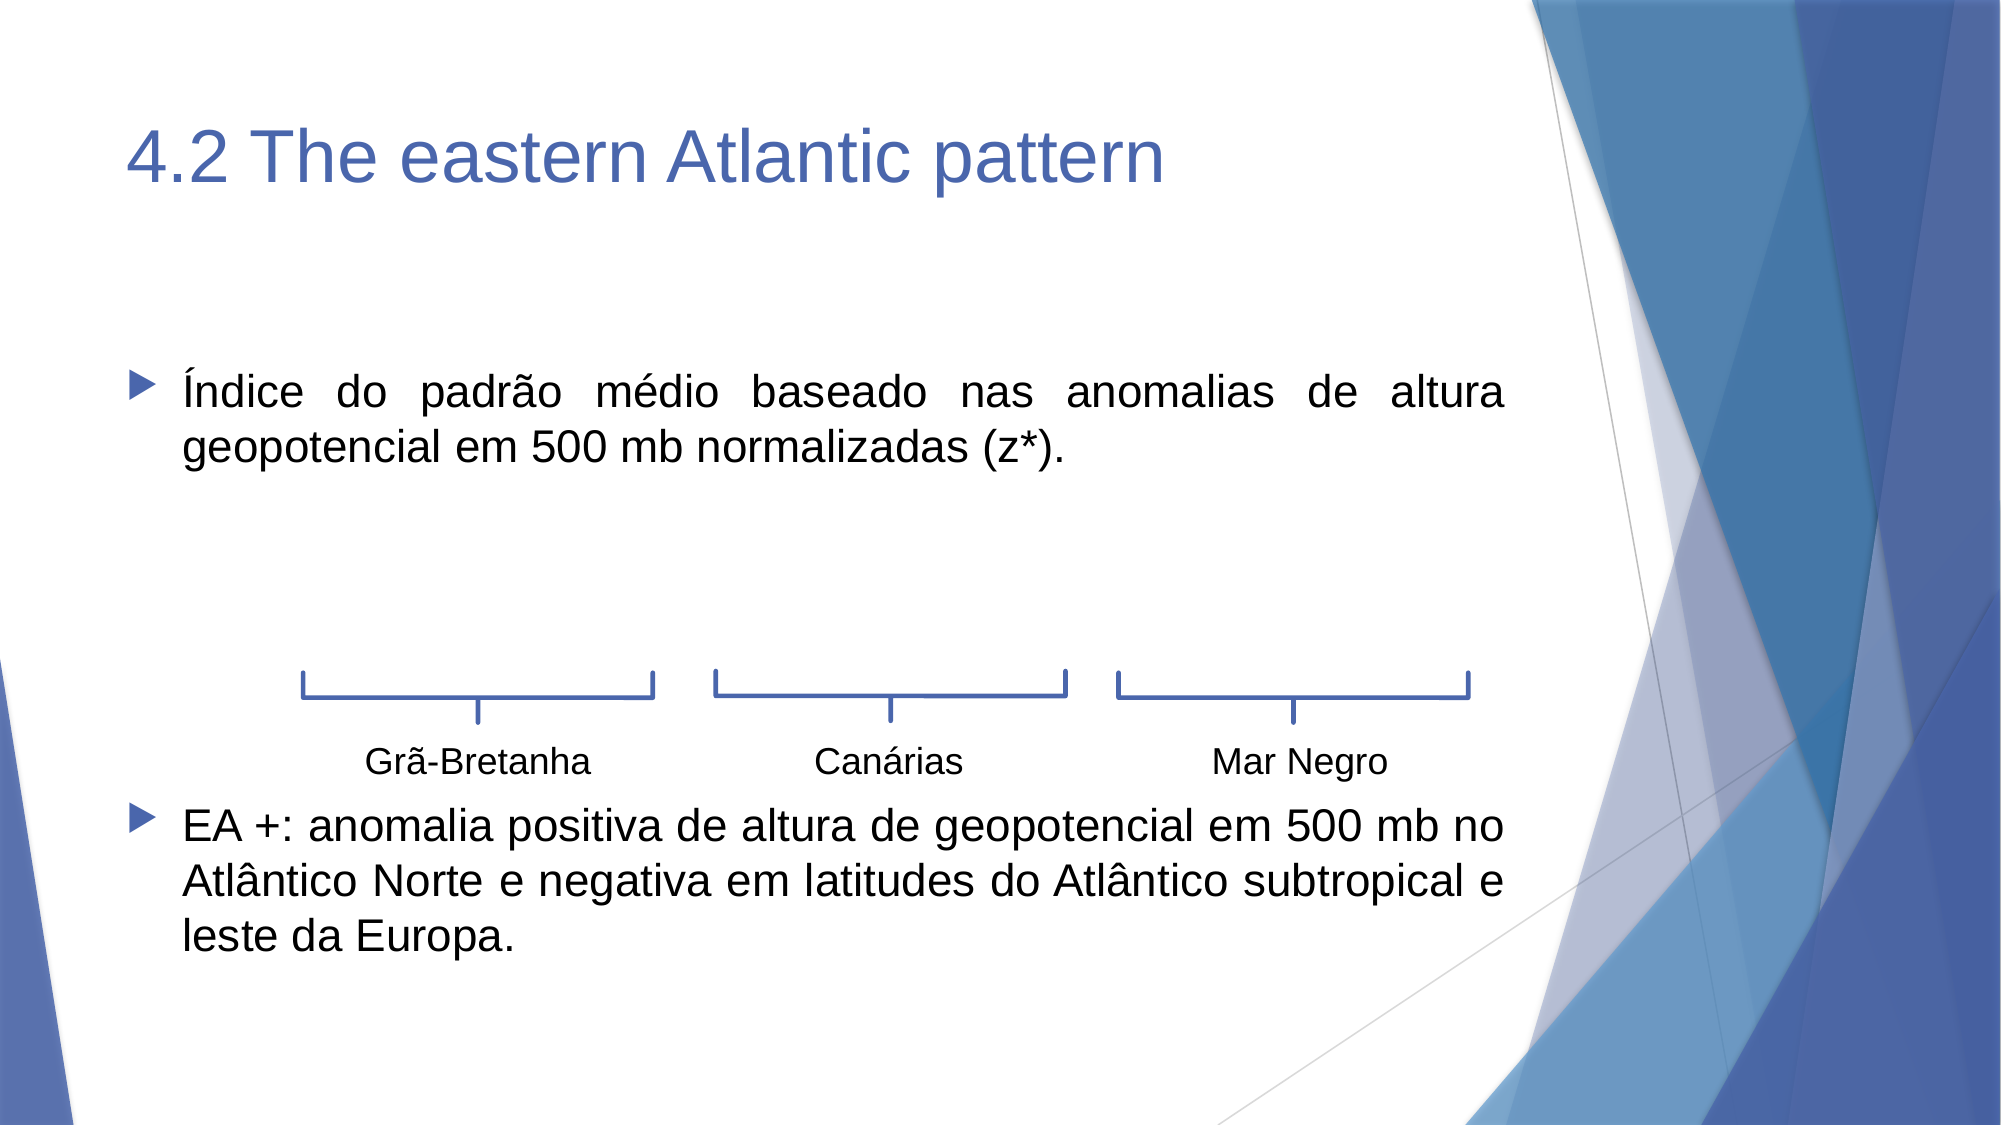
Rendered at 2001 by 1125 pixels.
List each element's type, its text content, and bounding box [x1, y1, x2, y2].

text_box Grã-Bretanha [301, 729, 655, 790]
text_box [1117, 671, 1470, 724]
text_box [302, 671, 654, 724]
text_box Mar Negro [1123, 729, 1477, 790]
title 4.2 The eastern Atlantic pattern [111, 99, 1522, 317]
text_box Canárias [712, 729, 1066, 790]
text_box [714, 670, 1067, 722]
